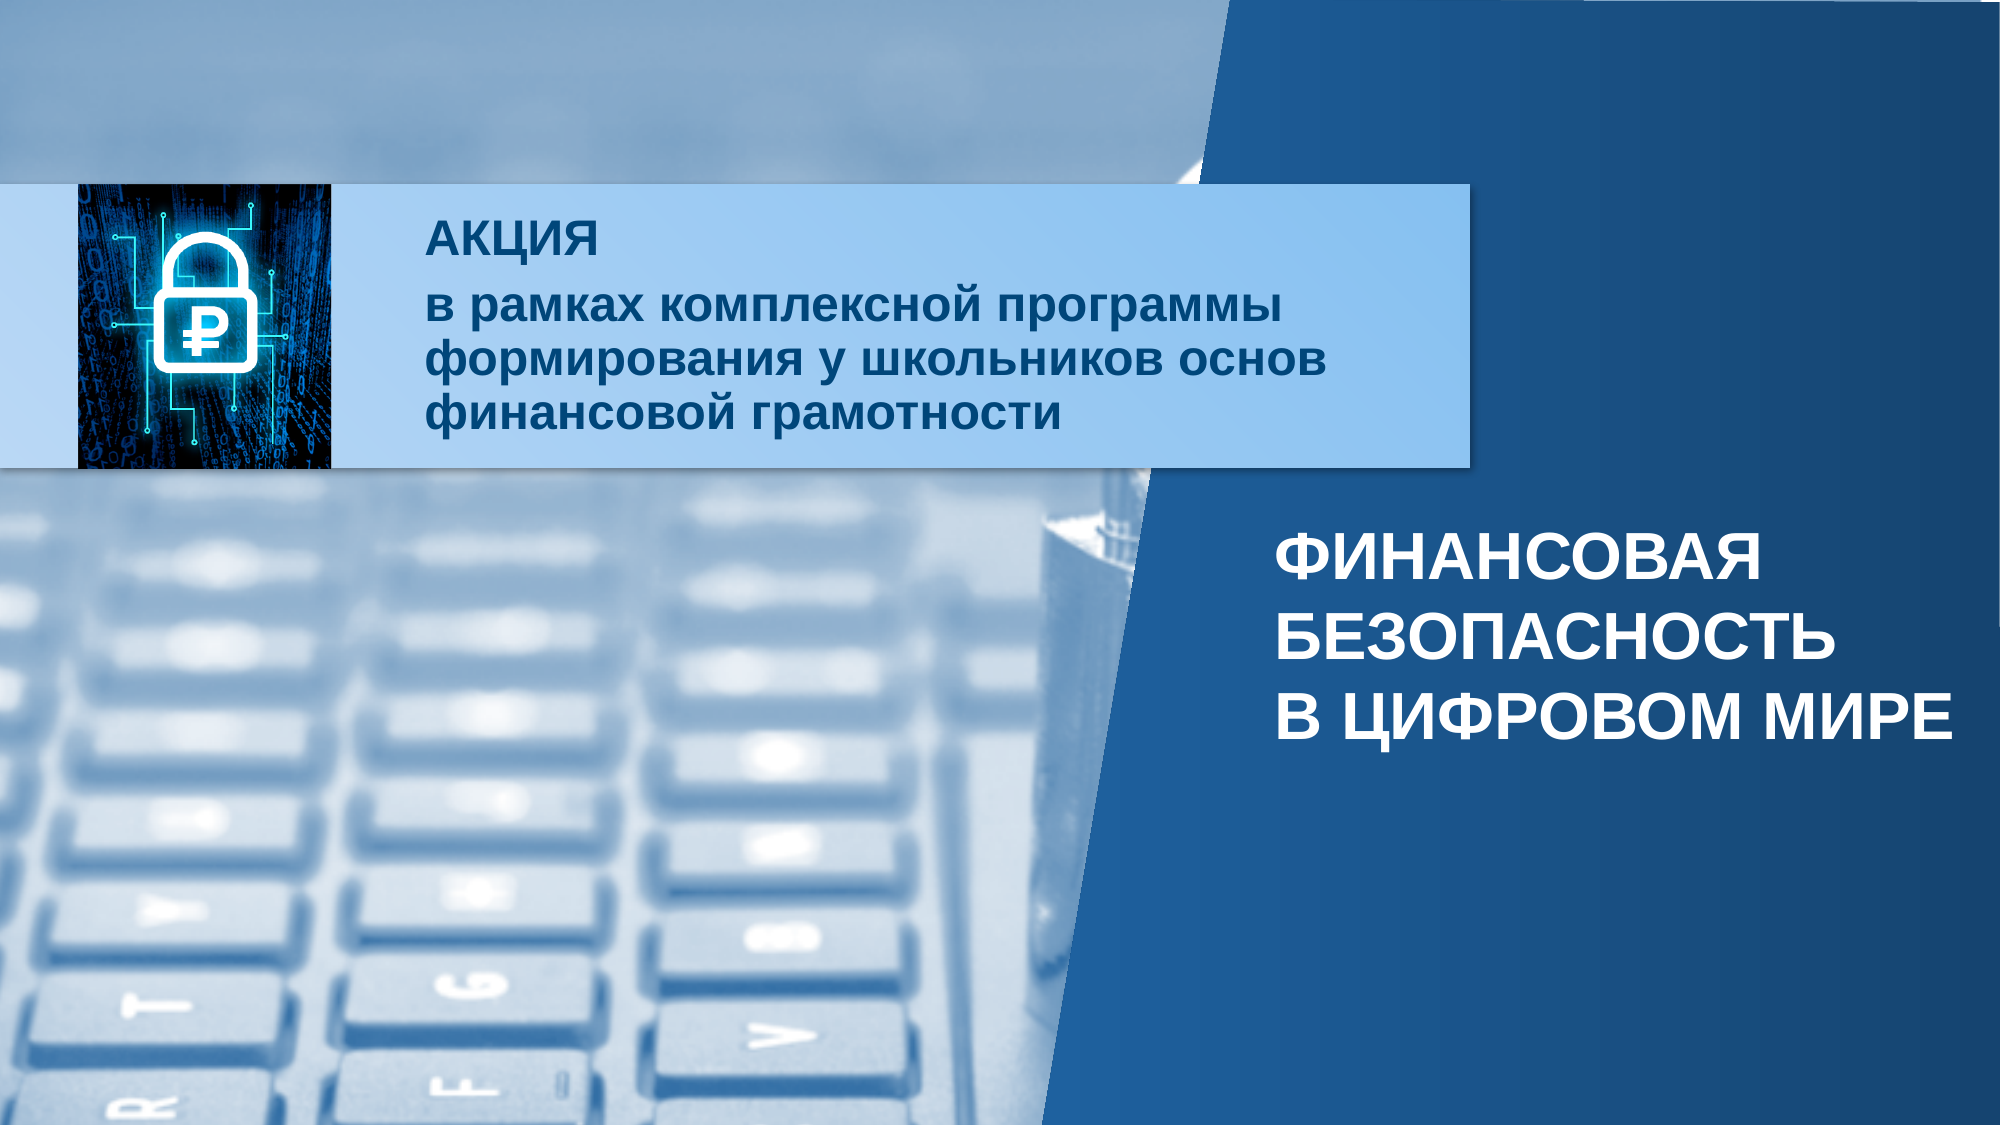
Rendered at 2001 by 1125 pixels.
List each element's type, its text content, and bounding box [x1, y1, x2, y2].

text_box ФИНАНСОВАЯ БЕЗОПАСНОСТЬ В ЦИФРОВОМ МИРЕ [1992, 505, 2000, 761]
text_box [1990, 1, 2000, 505]
text_box [1992, 761, 2000, 1125]
picture [0, 0, 1987, 1125]
